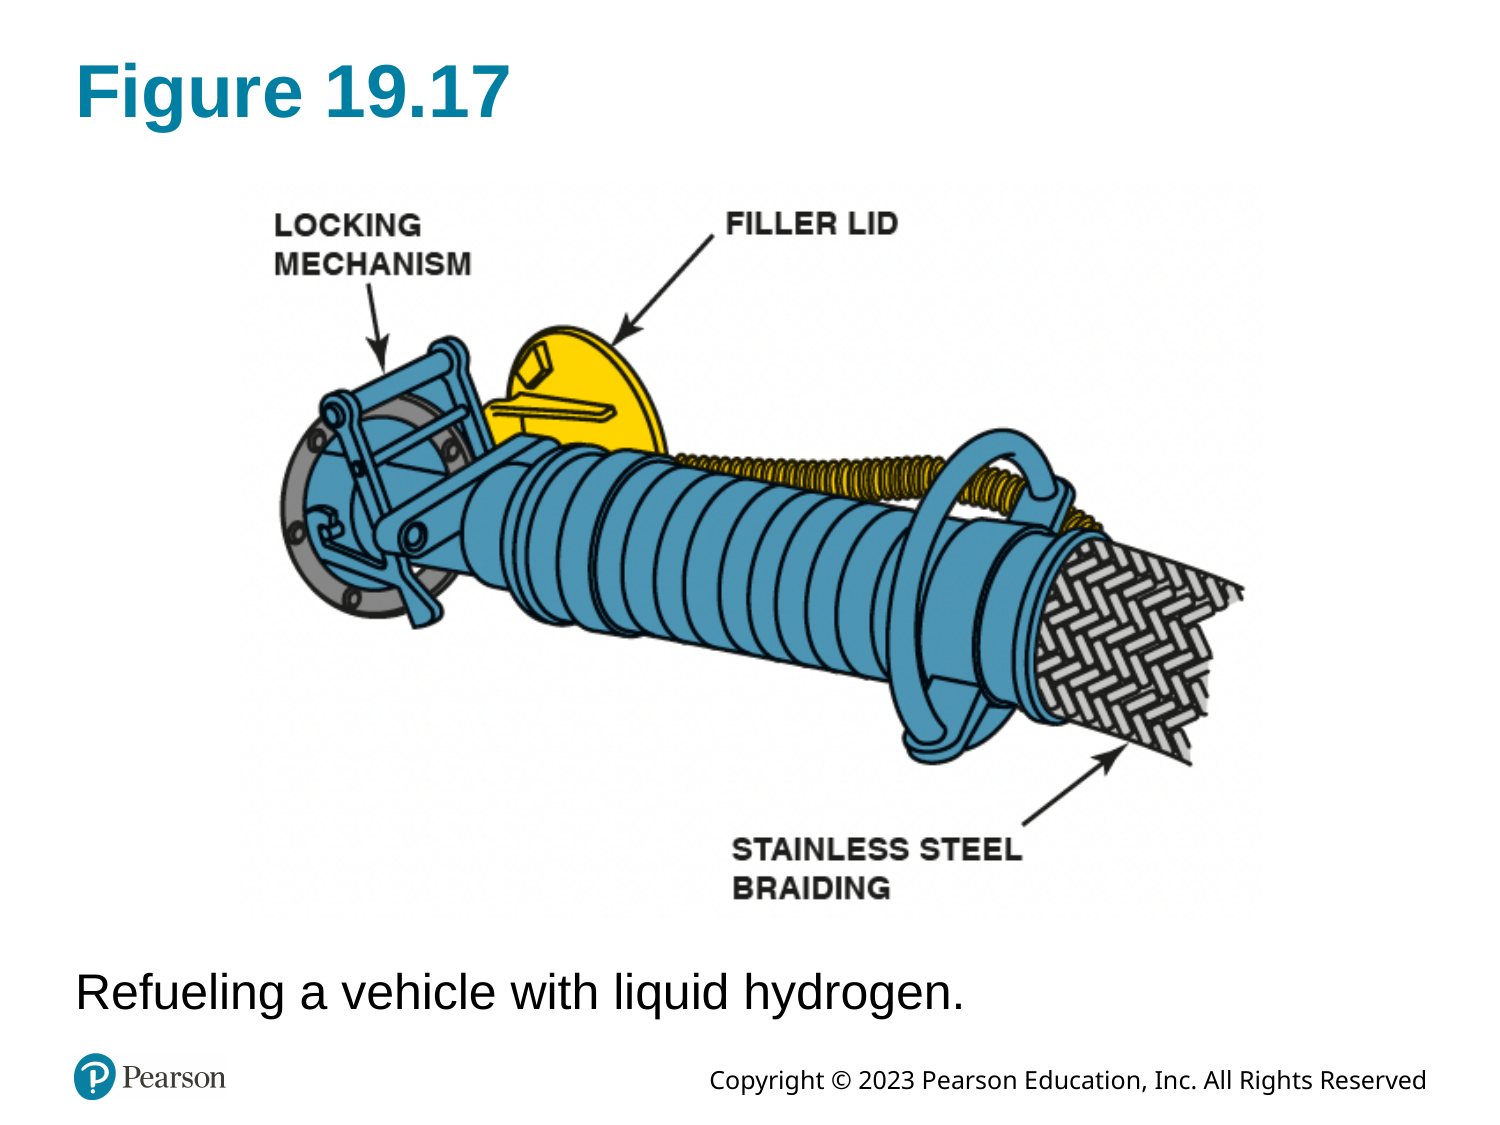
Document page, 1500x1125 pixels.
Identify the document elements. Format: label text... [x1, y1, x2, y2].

title Figure 19.17 [75, 0, 1429, 185]
list Refueling a vehicle with liquid hydrogen. [75, 667, 1429, 1125]
picture [239, 182, 1263, 919]
